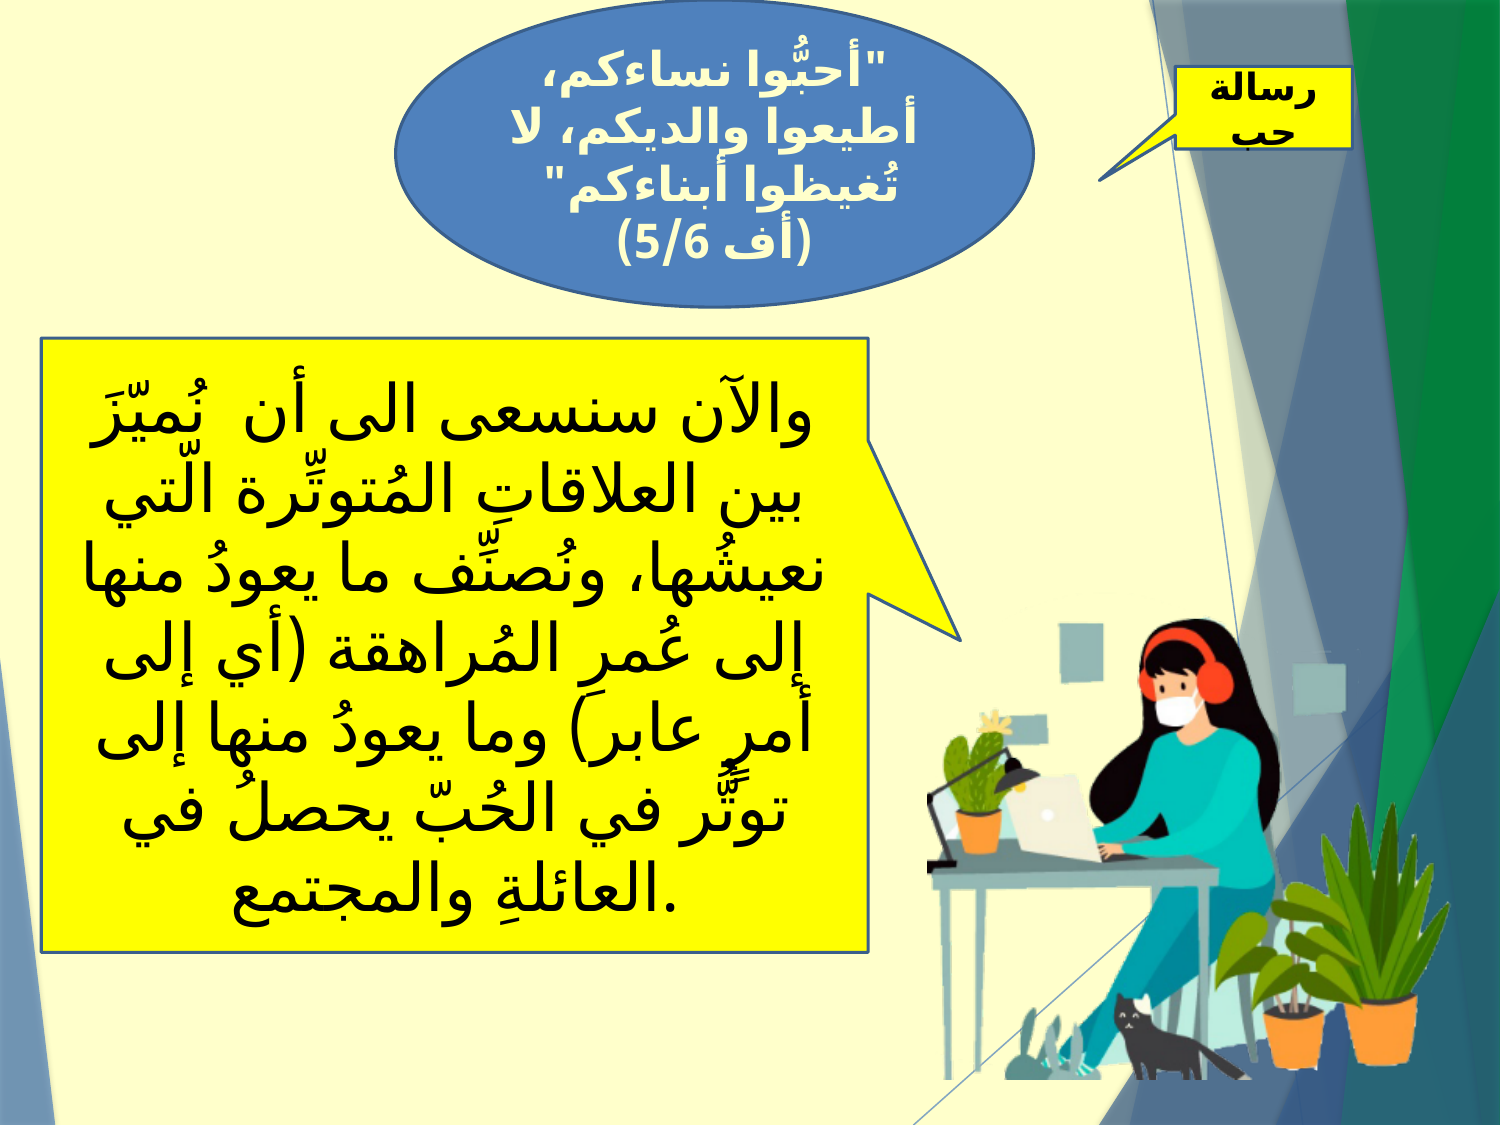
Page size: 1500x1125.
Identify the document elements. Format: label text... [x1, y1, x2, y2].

text_box "أحبُّوا نساءكم، أطيعوا والديكم، لا تُغيظوا أبناءكم" (أف 5/6) [394, 0, 1036, 309]
text_box رسالة حب [1098, 64, 1354, 182]
picture [926, 550, 1452, 1081]
text_box والآن سنسعى الى أن نُميّزَ بين العلاقاتِ المُتوتِّرة الّتي نعيشُها، ونُصنِّف ما يعودُ منها إلى عُمرِ المُراهقة (أي إلى أمرٍ عابر) وما يعودُ منها إلى توتُّر في الحُبّ يحصلُ في العائلةِ والمجتمع. [39, 336, 922, 954]
